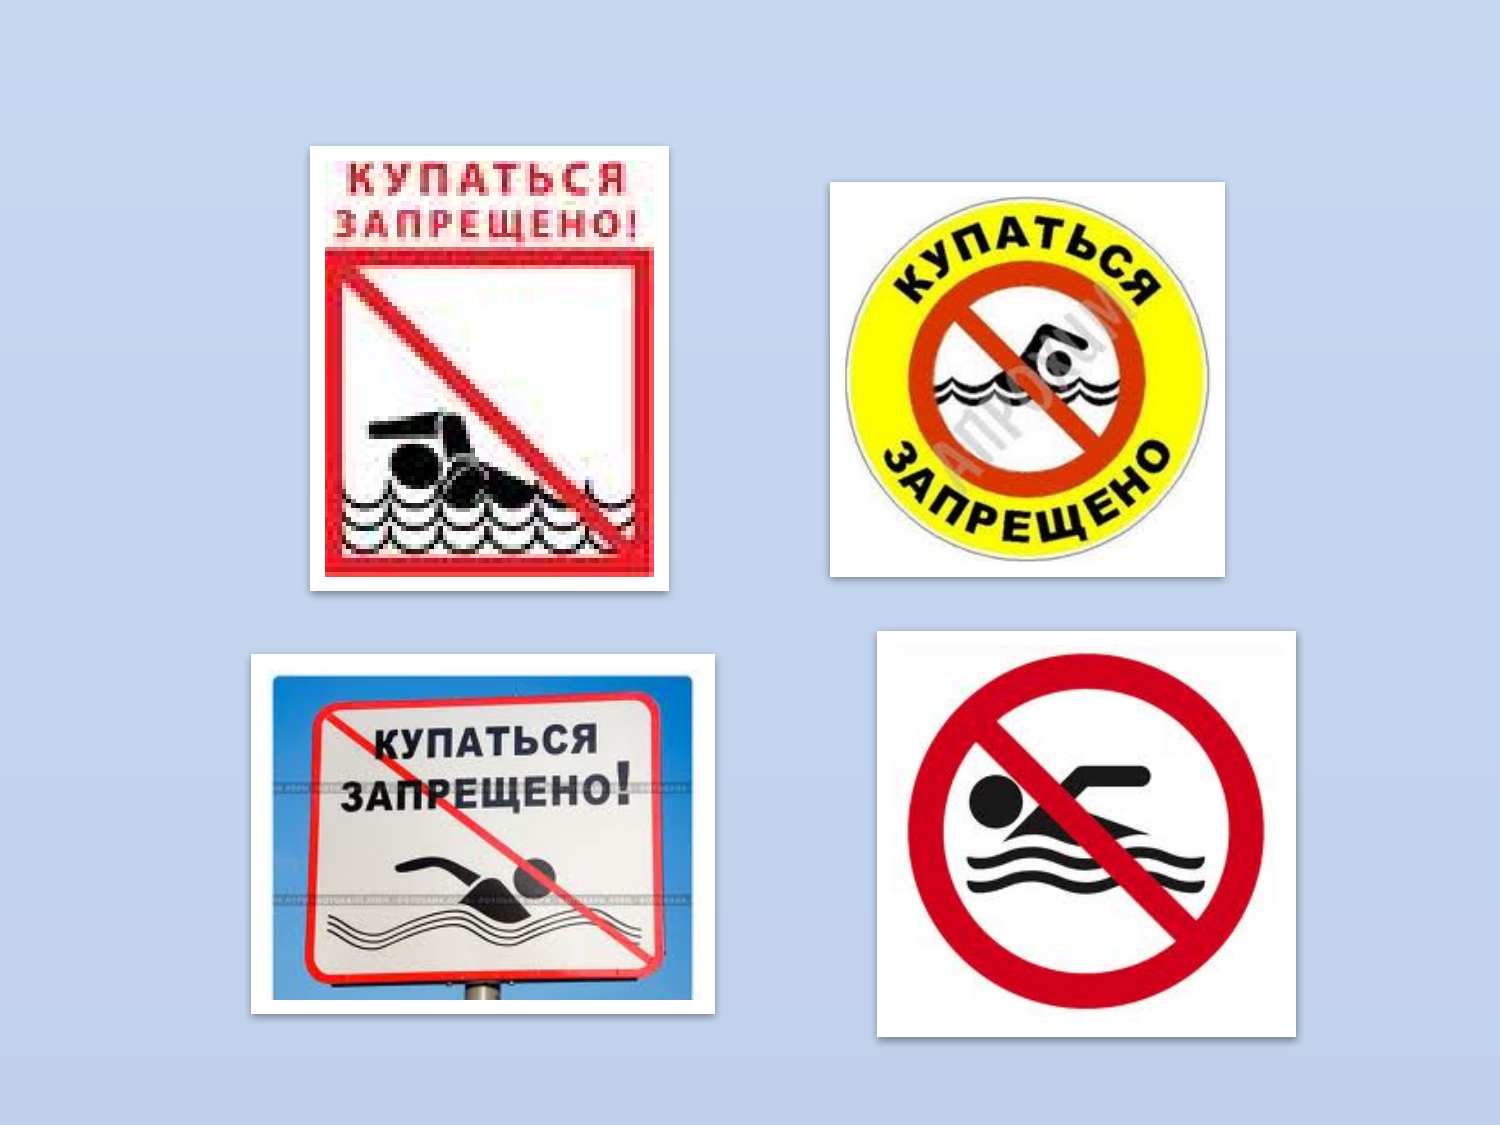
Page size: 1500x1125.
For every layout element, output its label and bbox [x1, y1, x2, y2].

picture [844, 196, 1211, 563]
picture [265, 668, 702, 1000]
picture [324, 160, 655, 577]
picture [891, 644, 1282, 1023]
